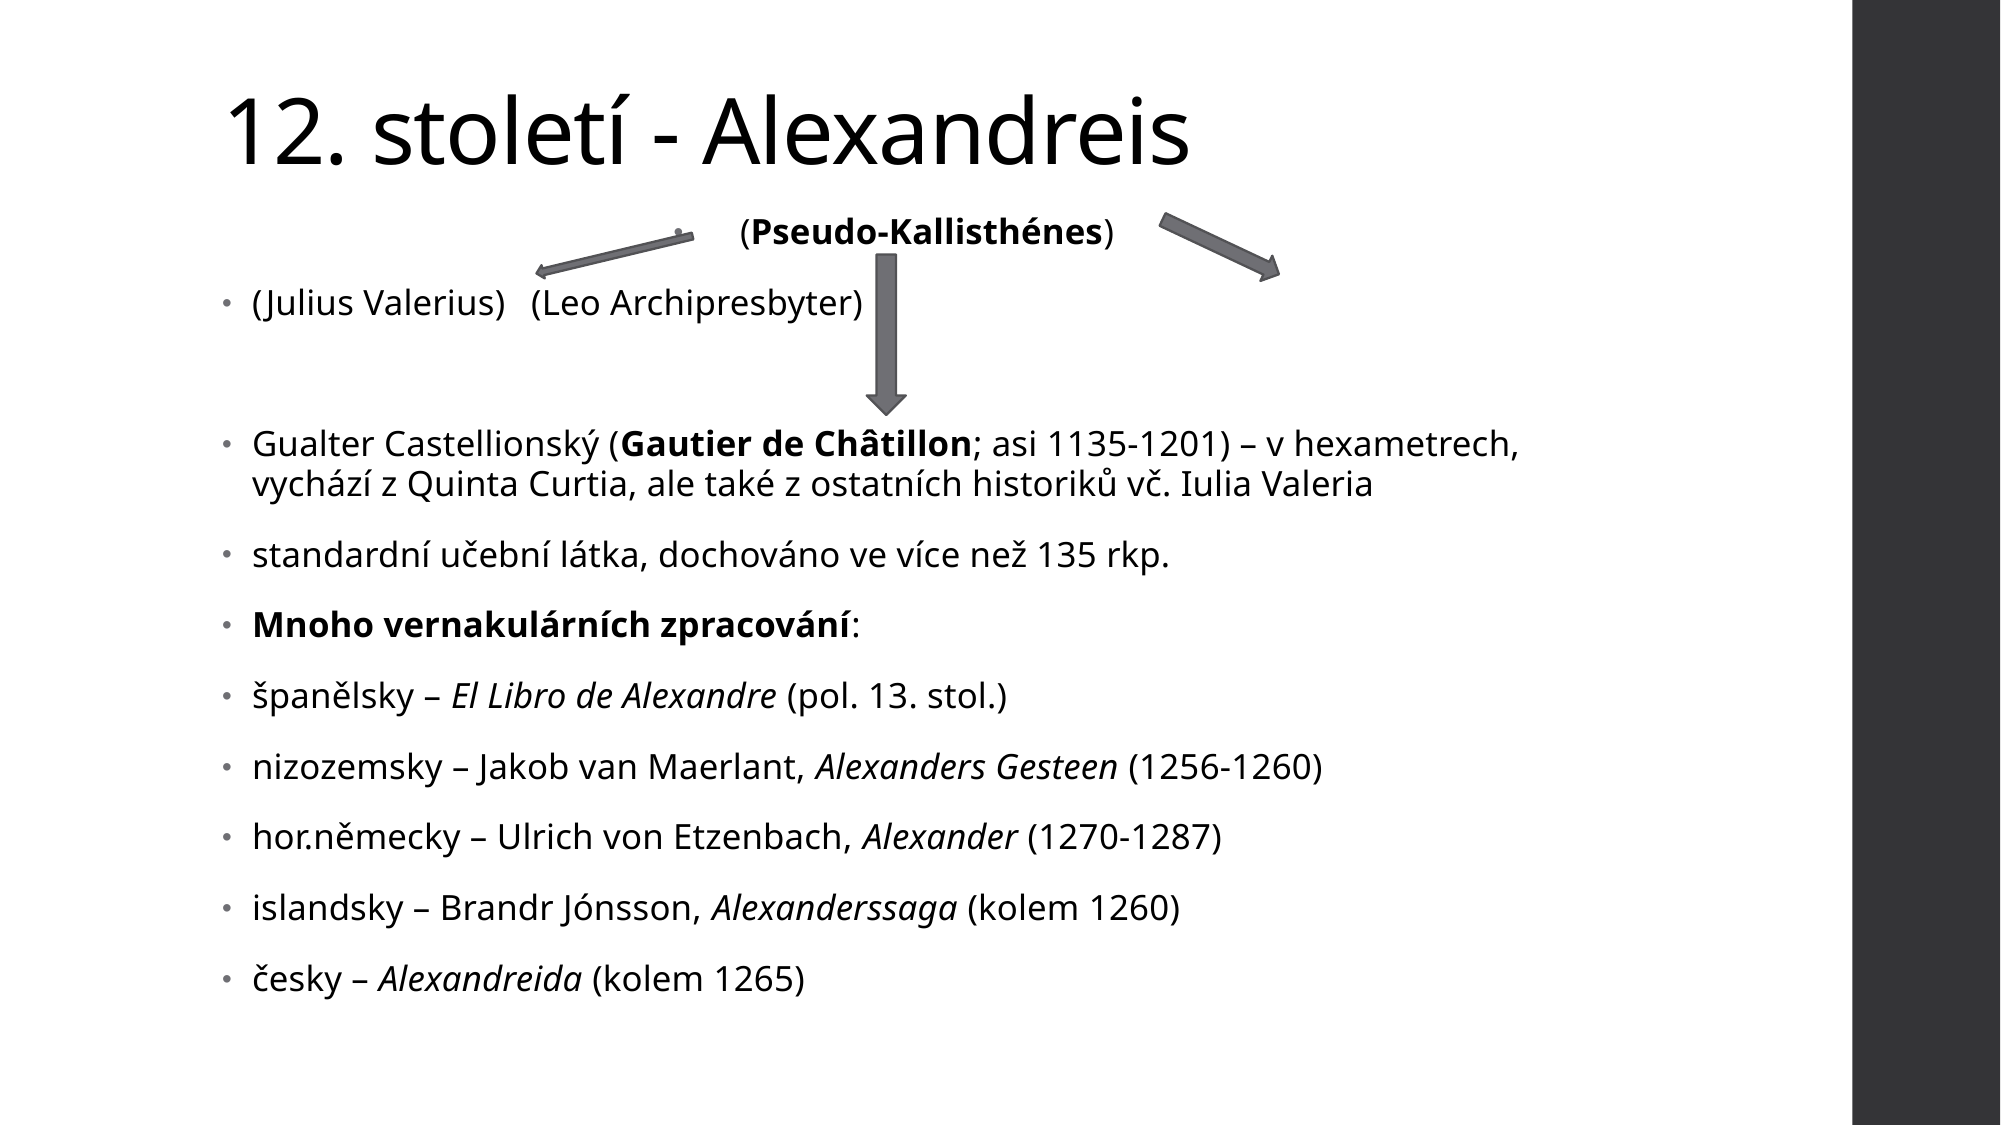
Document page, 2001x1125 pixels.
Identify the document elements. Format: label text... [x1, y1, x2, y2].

text_box [535, 231, 695, 280]
title 12. století - Alexandreis [206, 60, 1797, 193]
list (Pseudo-Kallisthénes) (Julius Valerius) (Leo Archipresbyter) Gualter Castellionský (Gautier de Châtillon; asi 1135-1201) – v hexametrech, vychází z Quinta Curtia, ale také z ostatních historiků vč. Iulia Valeria standardní učební látka, dochováno ve více než 135 rkp. Mnoho vernakulárních zpracování: španělsky – El Libro de Alexandre (pol. 13. stol.) nizozemsky – Jakob van Maerlant, Alexanders Gesteen (1256-1260) hor.německy – Ulrich von Etzenbach, Alexander (1270-1287) islandsky – Brandr Jónsson, Alexanderssaga (kolem 1260) česky – Alexandreida (kolem 1265) [206, 205, 1617, 1014]
text_box [865, 253, 907, 416]
text_box [1158, 212, 1281, 283]
